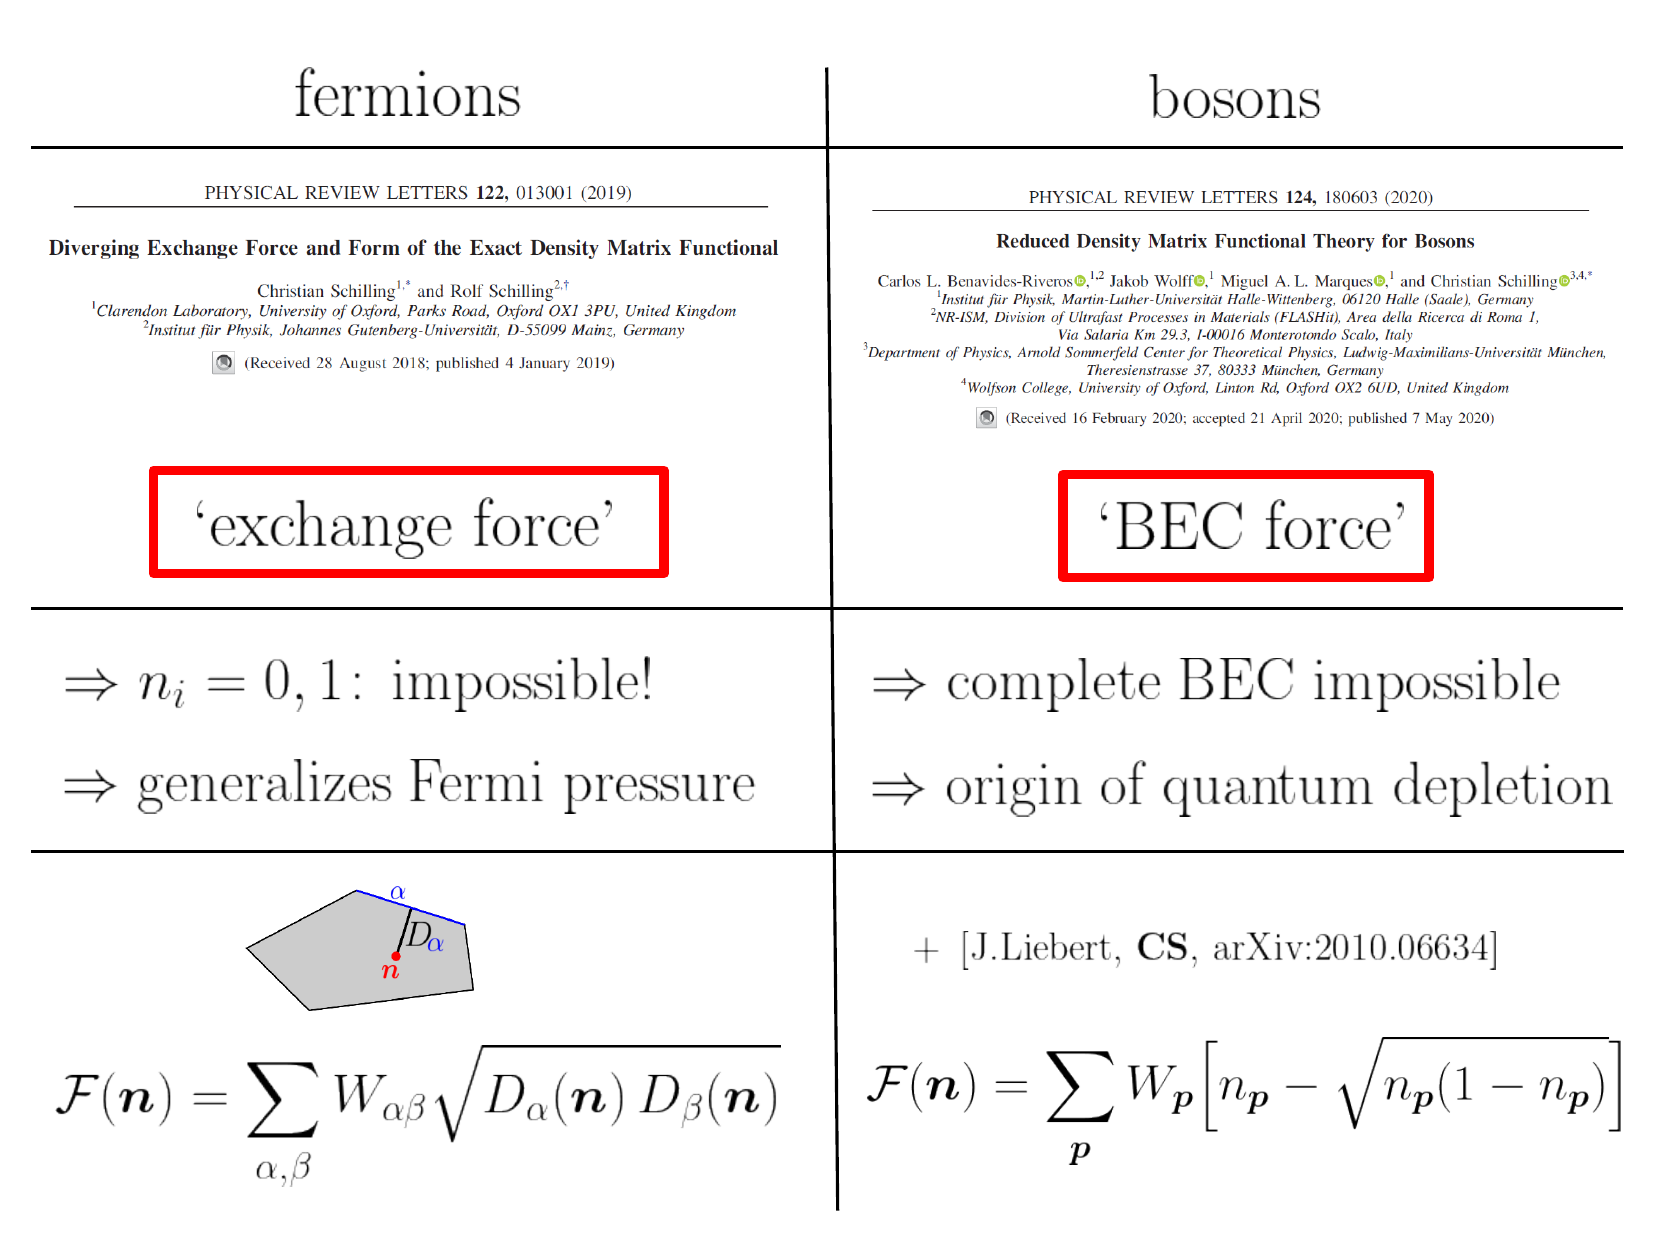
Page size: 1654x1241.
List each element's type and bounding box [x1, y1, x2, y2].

text_box [826, 620, 838, 851]
picture [1101, 499, 1404, 549]
picture [1149, 74, 1322, 119]
text_box [1061, 472, 1431, 580]
picture [858, 172, 1612, 442]
picture [197, 497, 613, 559]
picture [55, 1045, 781, 1187]
picture [871, 760, 1614, 817]
picture [293, 67, 521, 117]
text_box [826, 67, 838, 146]
text_box [826, 863, 838, 1211]
text_box [151, 468, 666, 576]
picture [866, 1037, 1621, 1165]
picture [41, 169, 792, 382]
picture [244, 886, 474, 1012]
picture [63, 759, 756, 814]
picture [64, 656, 650, 713]
text_box [826, 159, 838, 607]
picture [914, 931, 1496, 970]
picture [872, 657, 1561, 713]
